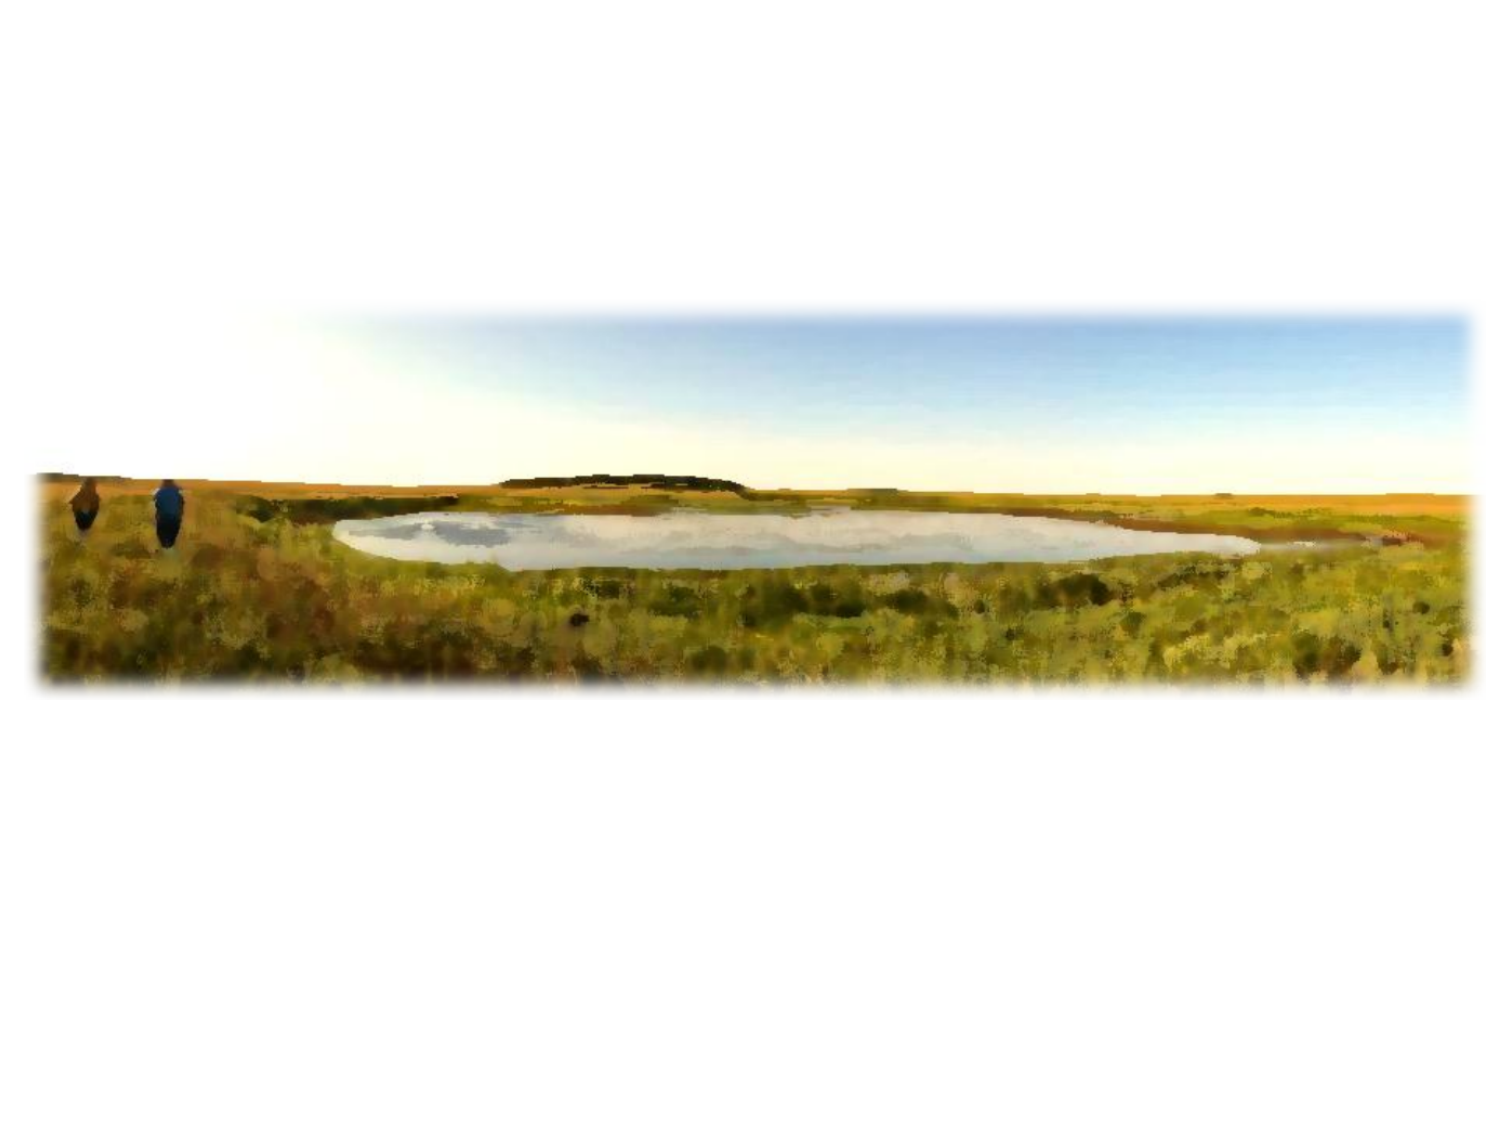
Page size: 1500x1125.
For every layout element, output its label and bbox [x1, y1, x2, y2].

picture [24, 299, 1486, 701]
